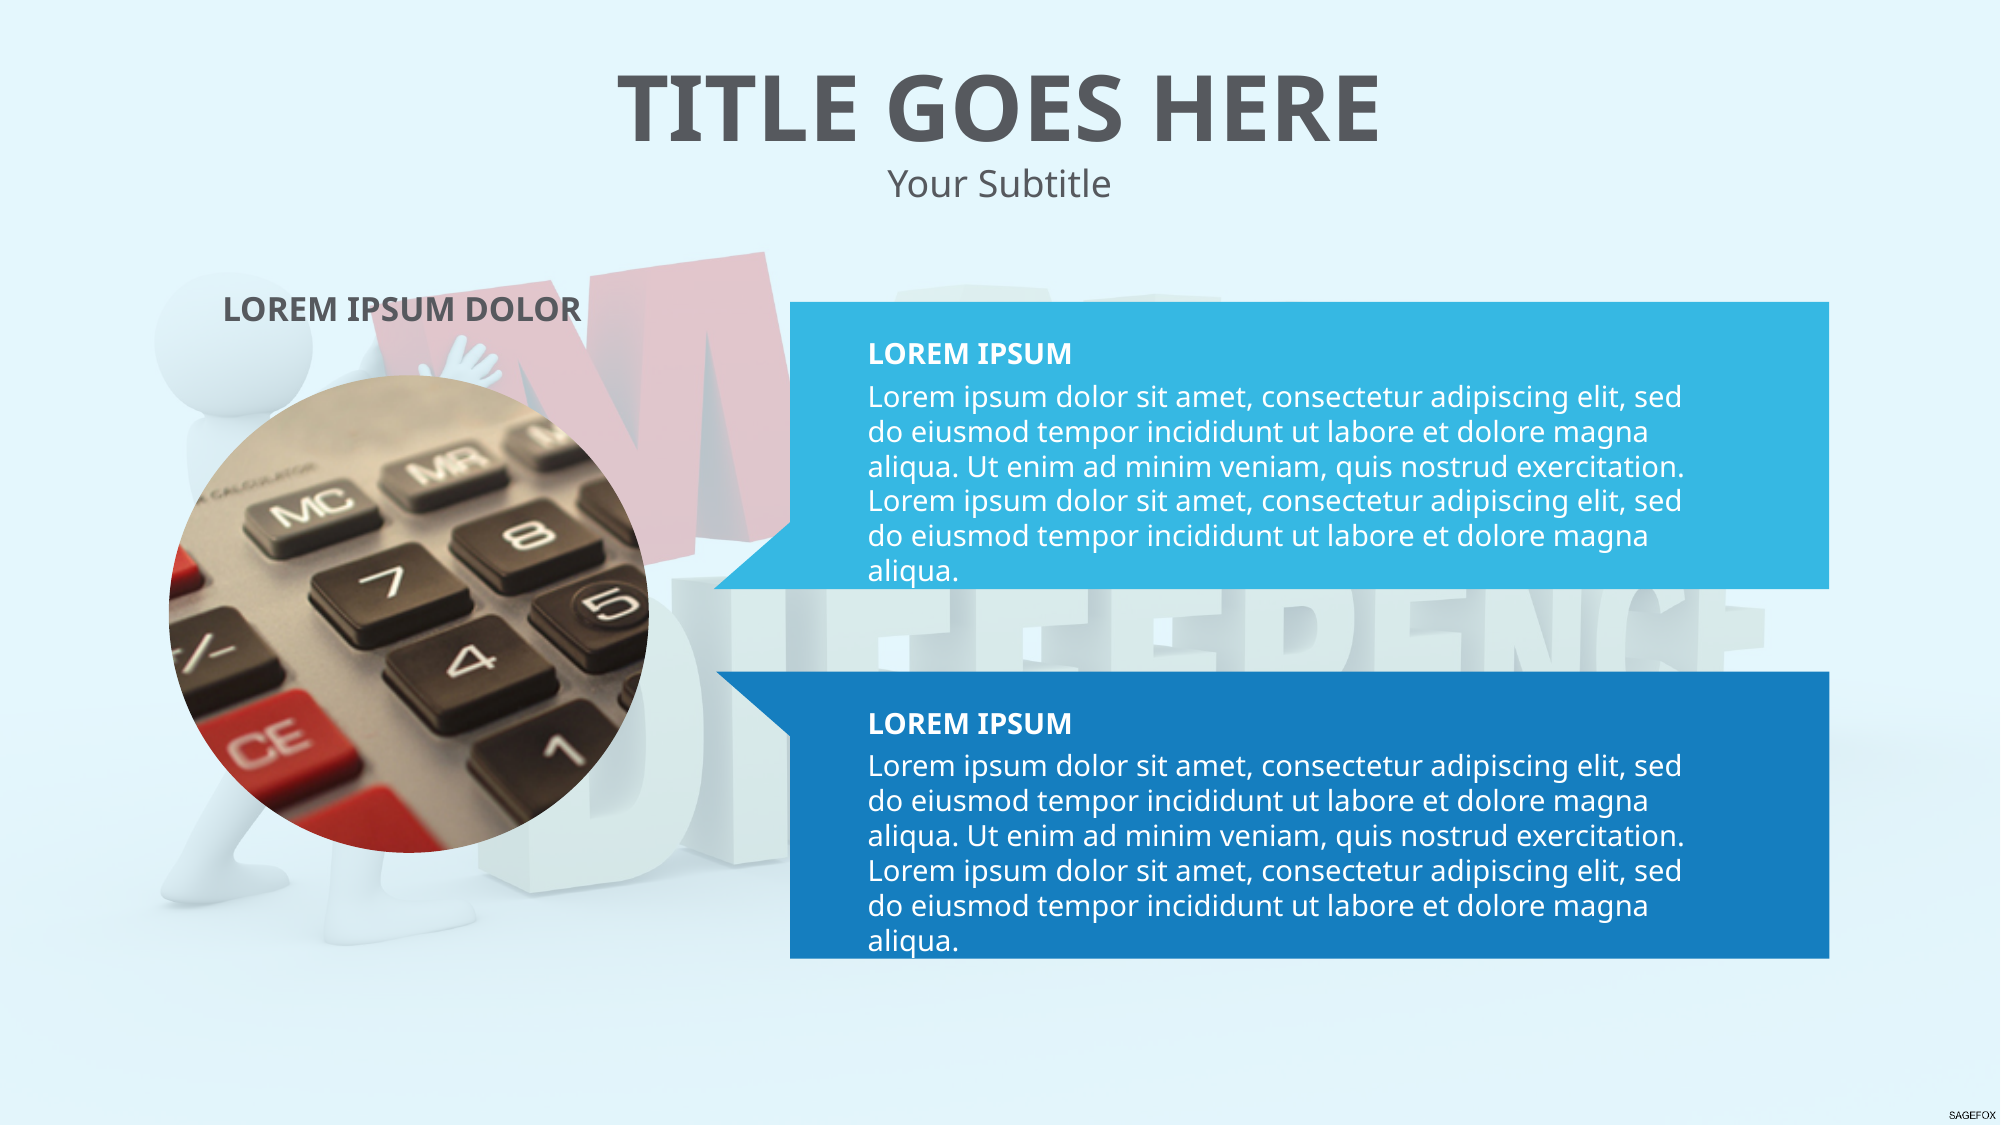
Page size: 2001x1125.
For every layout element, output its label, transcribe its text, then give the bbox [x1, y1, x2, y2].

text_box TITLE GOES HERE Your Subtitle [548, 42, 1452, 322]
text_box LOREM IPSUM Lorem ipsum dolor sit amet, consectetur adipiscing elit, sed do eiusmod tempor incididunt ut labore et dolore magna aliqua. Ut enim ad minim veniam, quis nostrud exercitation. Lorem ipsum dolor sit amet, consectetur adipiscing elit, sed do eiusmod tempor incididunt ut labore et dolore magna aliqua. [852, 697, 1718, 965]
picture [1925, 0, 2001, 1125]
text_box [710, 300, 1831, 591]
text_box LOREM IPSUM DOLOR [160, 281, 645, 336]
picture [168, 375, 649, 853]
text_box LOREM IPSUM Lorem ipsum dolor sit amet, consectetur adipiscing elit, sed do eiusmod tempor incididunt ut labore et dolore magna aliqua. Ut enim ad minim veniam, quis nostrud exercitation. Lorem ipsum dolor sit amet, consectetur adipiscing elit, sed do eiusmod tempor incididunt ut labore et dolore magna aliqua. [852, 328, 1718, 595]
text_box [713, 670, 1831, 960]
